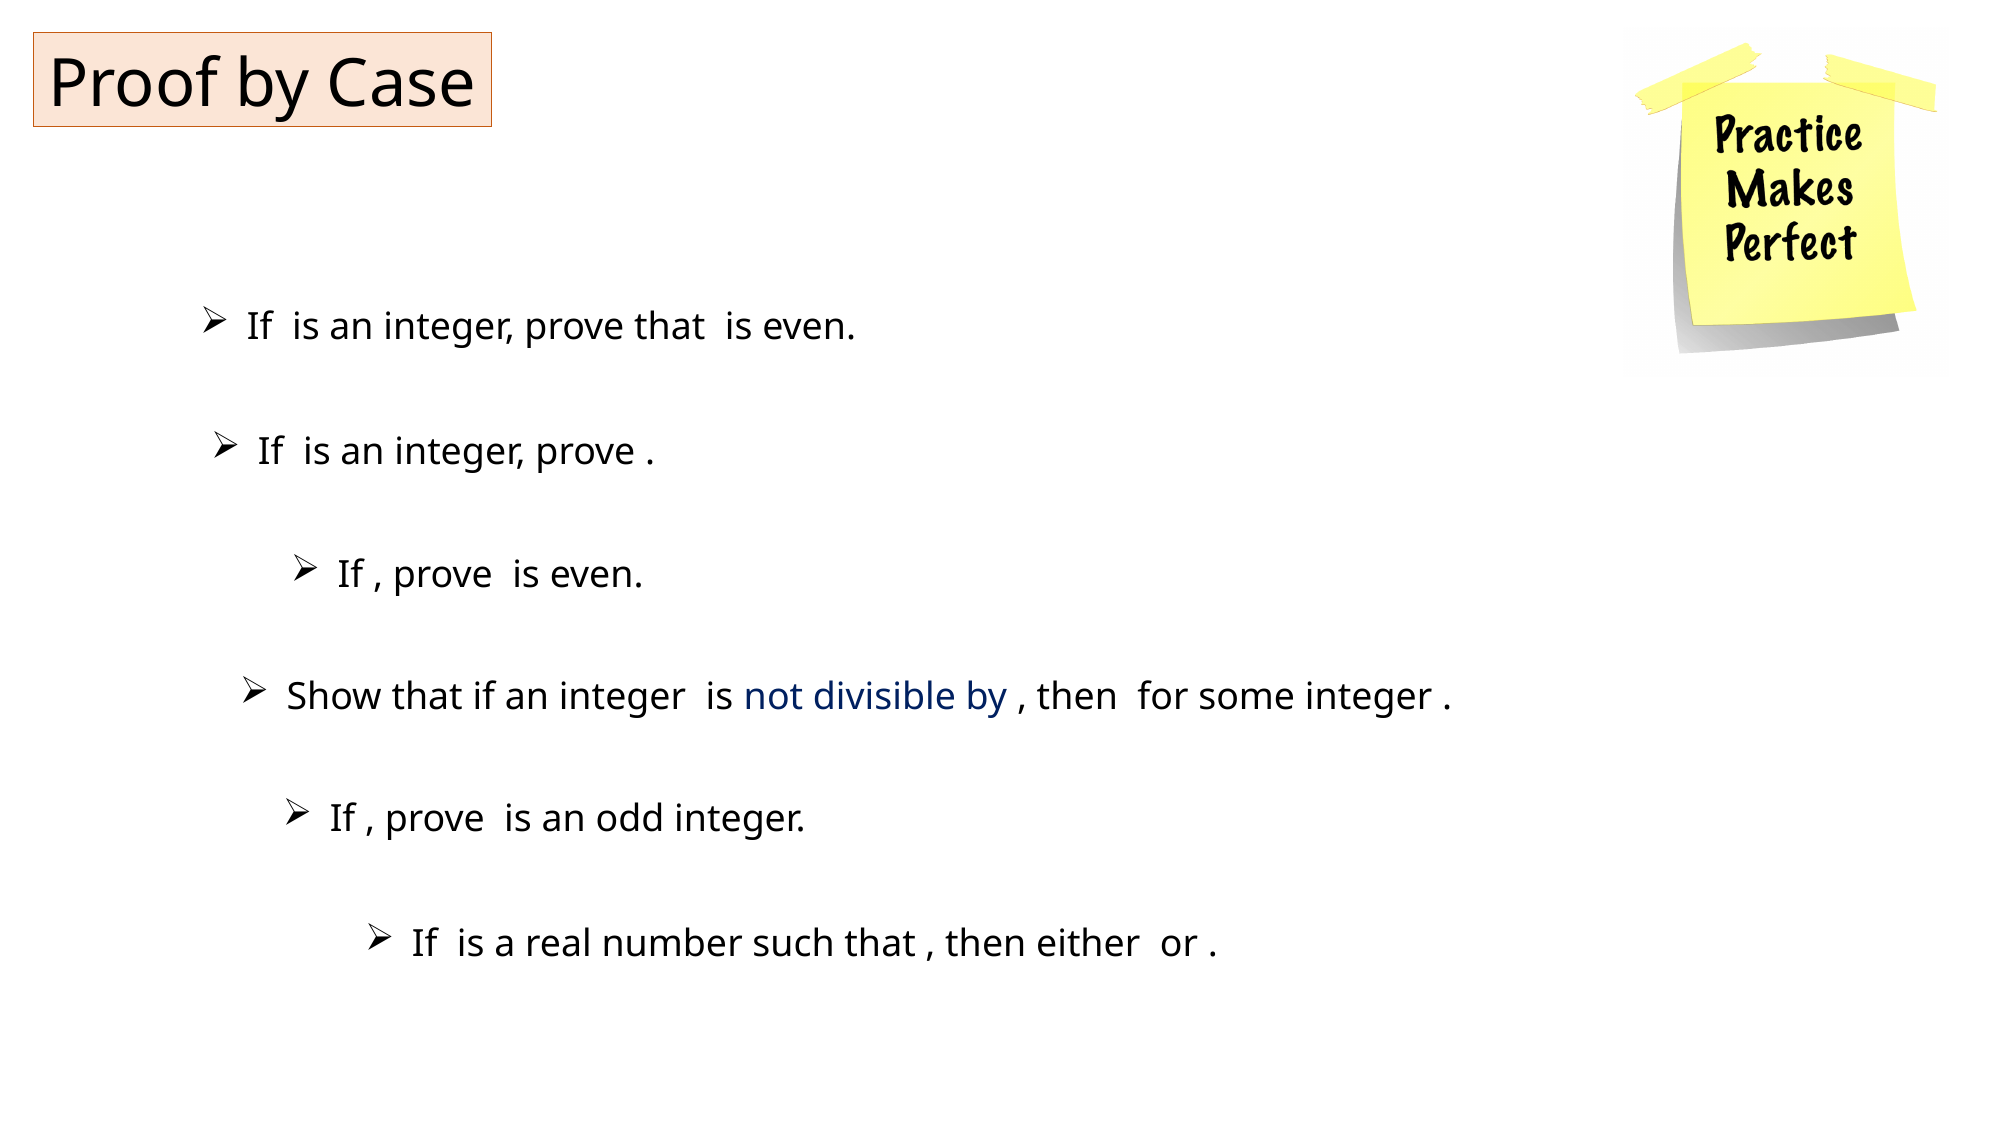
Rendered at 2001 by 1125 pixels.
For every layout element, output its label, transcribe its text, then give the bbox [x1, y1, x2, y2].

text_box Proof by Case [33, 32, 492, 127]
picture [1623, 27, 1949, 377]
